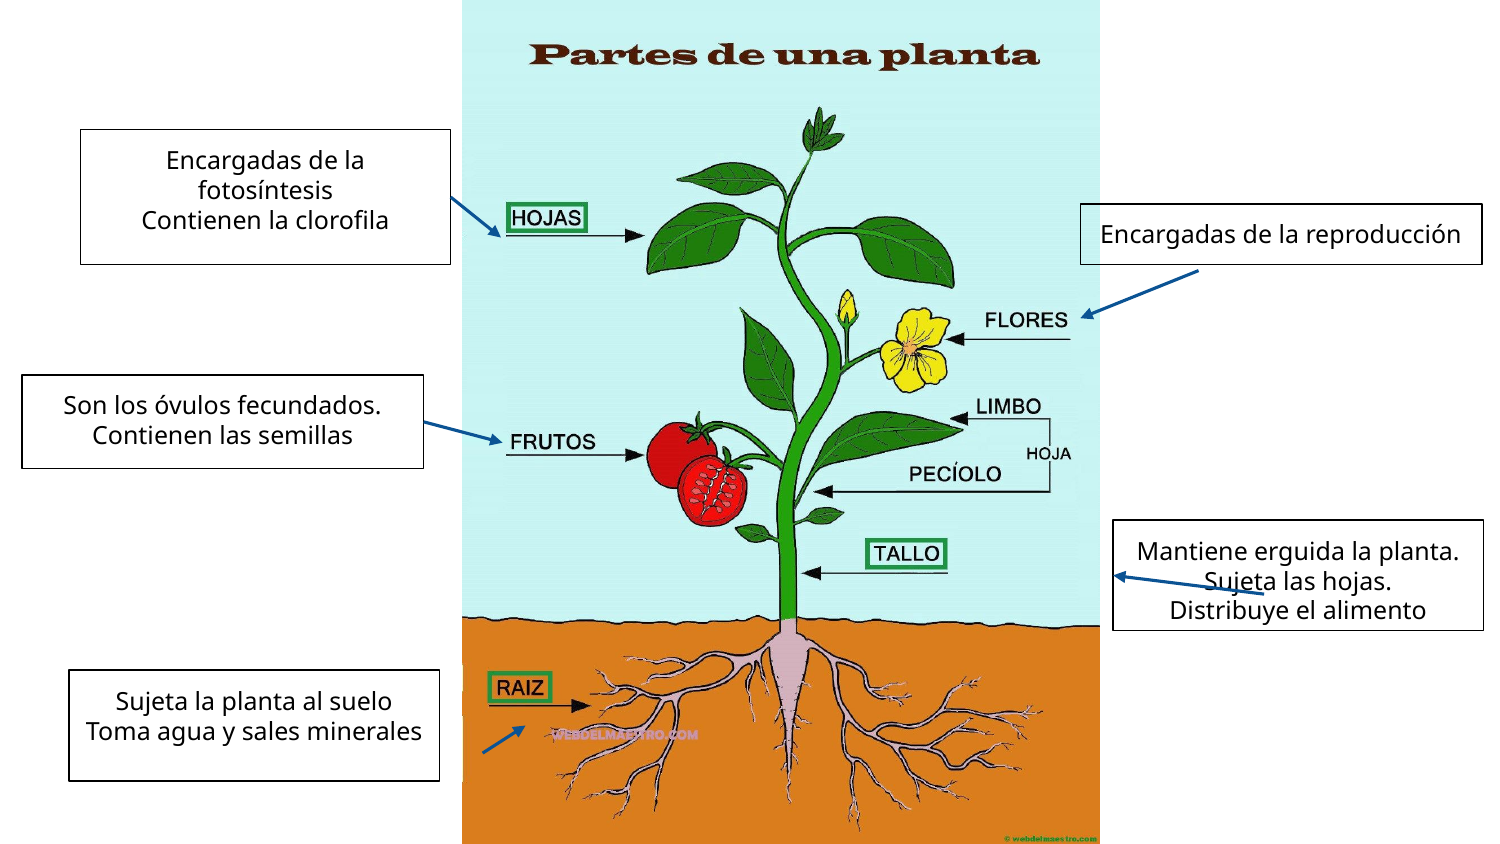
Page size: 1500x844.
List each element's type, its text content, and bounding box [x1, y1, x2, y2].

text_box Sujeta la planta al suelo Toma agua y sales minerales [69, 670, 440, 781]
text_box Encargadas de la fotosíntesis Contienen la clorofila [80, 129, 451, 265]
text_box [1113, 570, 1265, 595]
text_box Mantiene erguida la planta. Sujeta las hojas. Distribuye el alimento [1113, 519, 1484, 631]
text_box Encargadas de la reproducción [1104, 203, 1483, 265]
picture [462, 0, 1101, 844]
text_box Son los óvulos fecundados. Contienen las semillas [21, 374, 424, 469]
